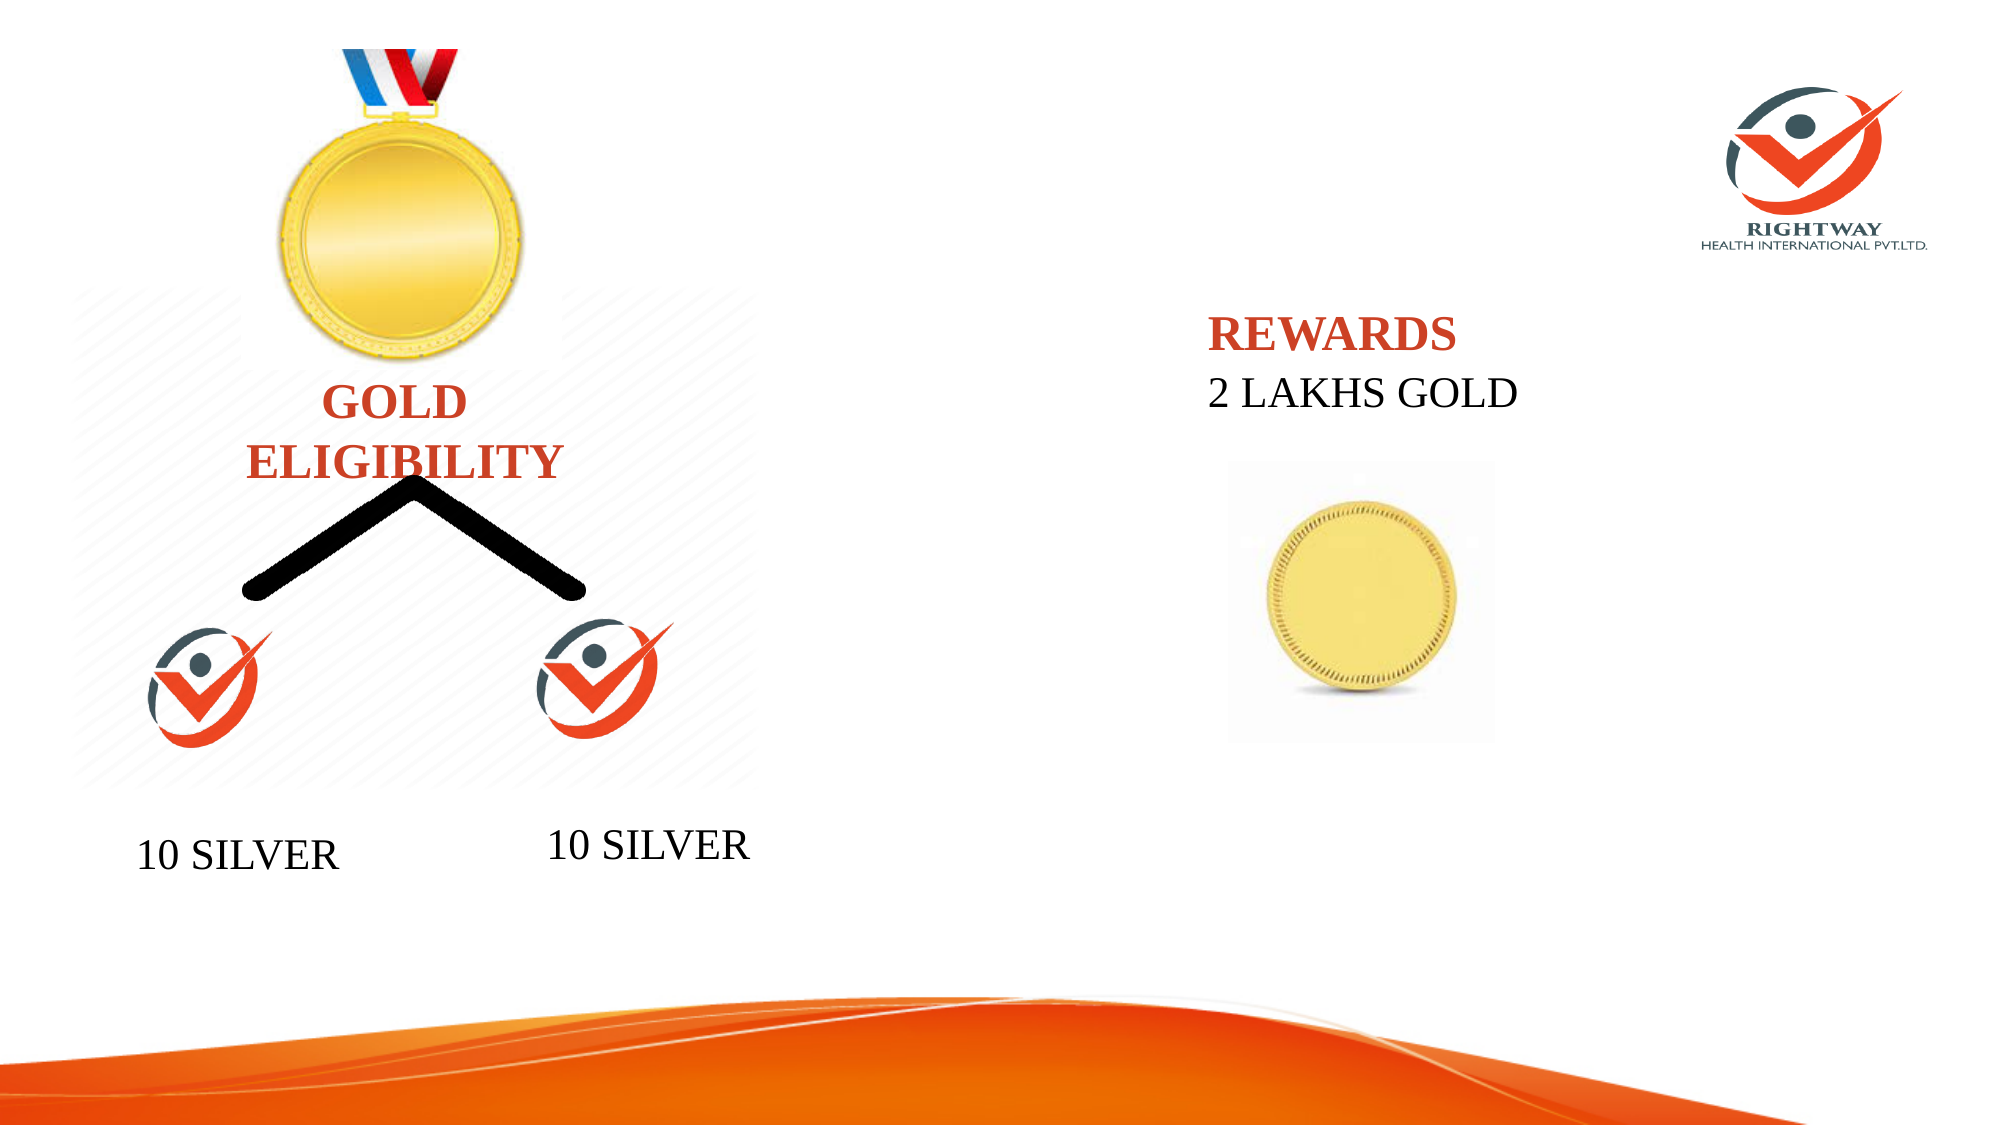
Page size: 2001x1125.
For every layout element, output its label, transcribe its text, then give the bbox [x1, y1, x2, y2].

picture [0, 0, 2000, 1125]
text_box 10 SILVER [509, 808, 1510, 876]
text_box 10 SILVER [99, 818, 1099, 886]
text_box REWARDS 2 LAKHS GOLD [1192, 285, 1553, 508]
